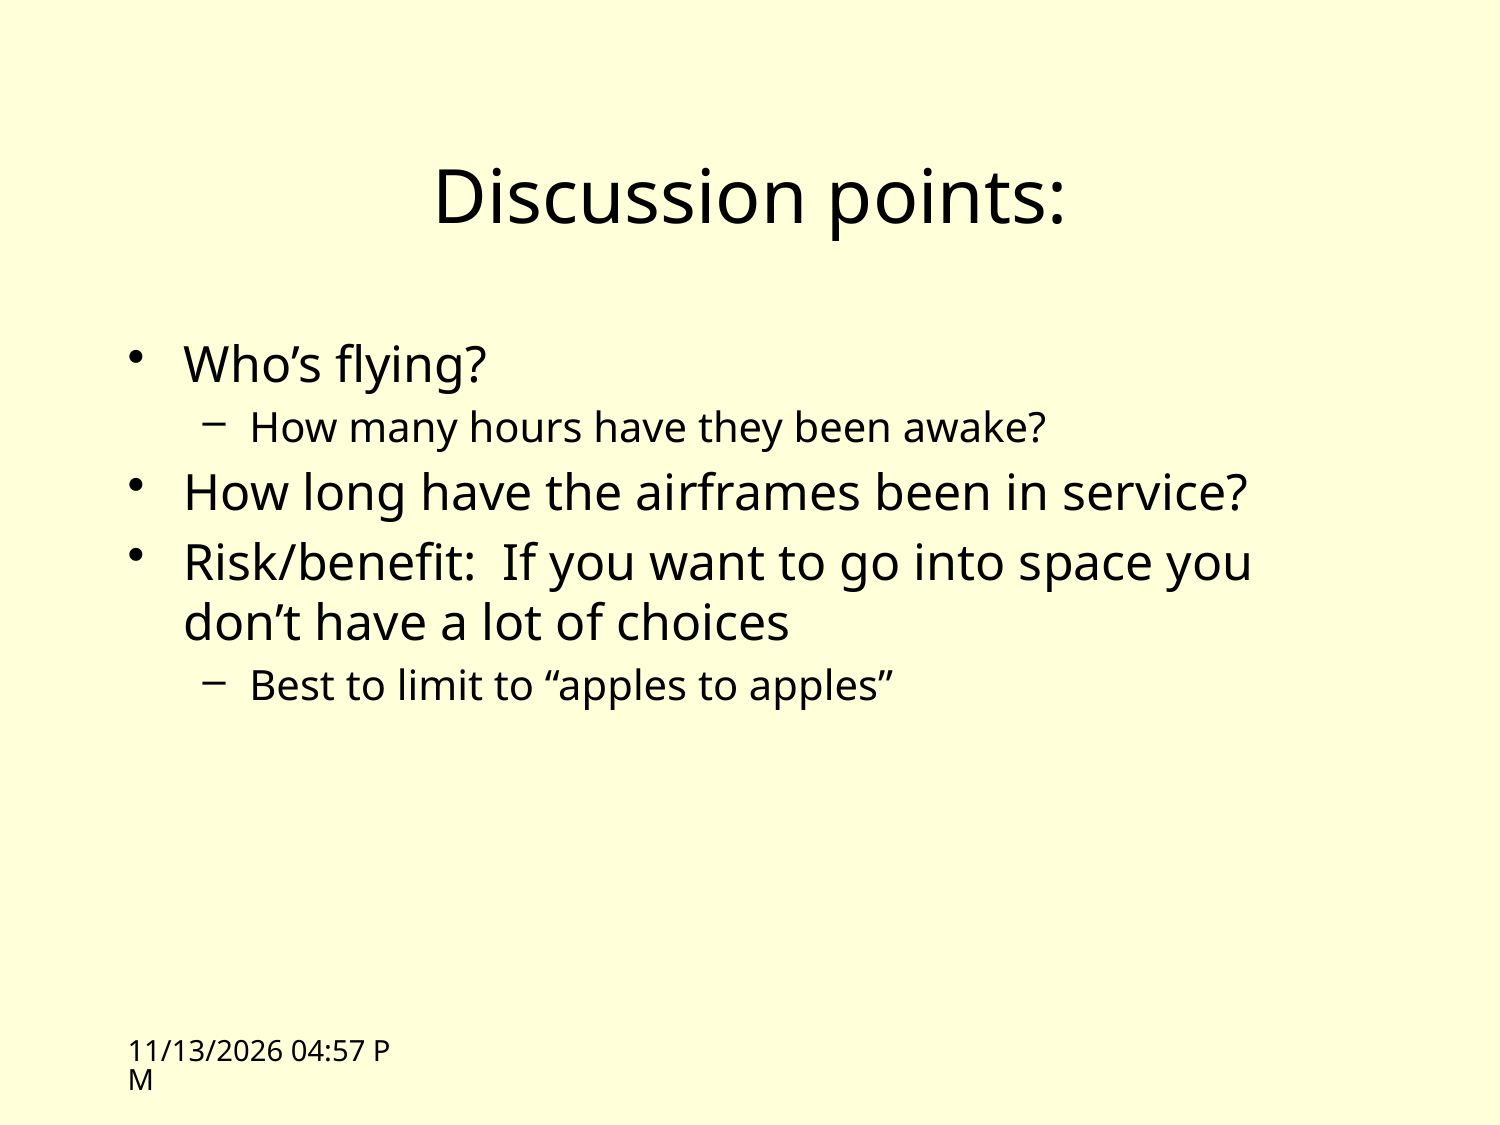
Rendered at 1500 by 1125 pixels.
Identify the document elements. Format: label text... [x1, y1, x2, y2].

title Discussion points: [112, 99, 1388, 288]
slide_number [112, 1024, 426, 1101]
list Who’s flying? How many hours have they been awake? How long have the airframes been in service? Risk/benefit: If you want to go into space you don’t have a lot of choices Best to limit to “apples to apples” [112, 324, 1388, 1001]
